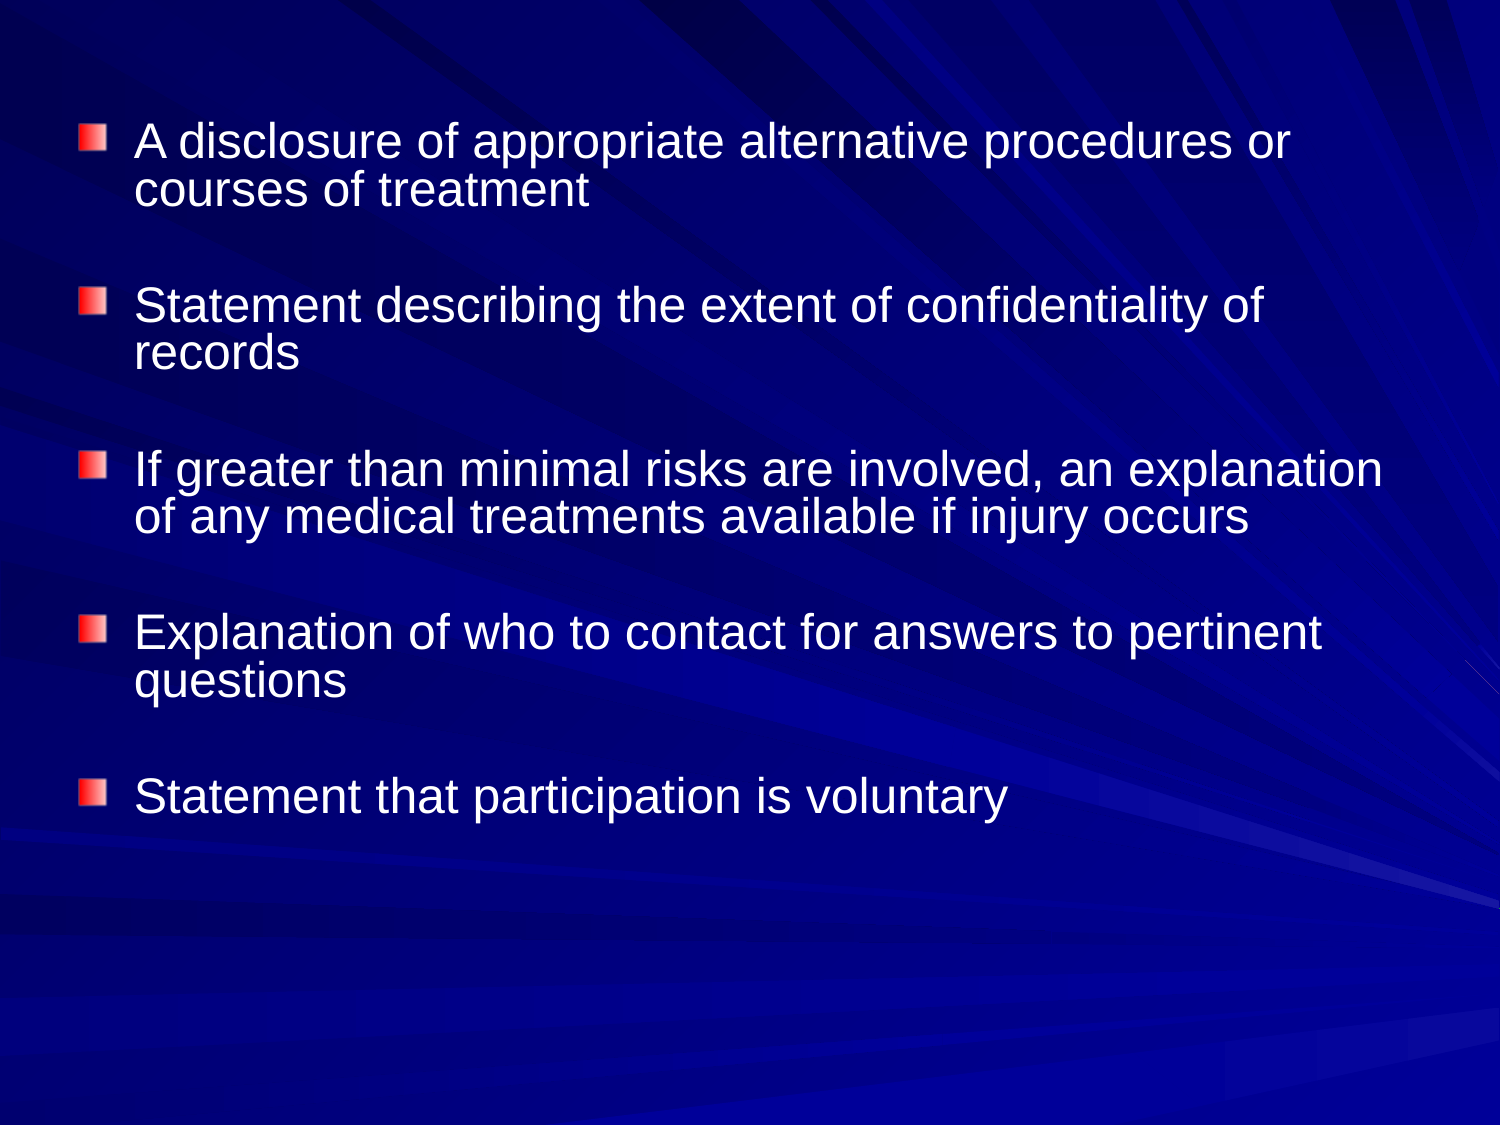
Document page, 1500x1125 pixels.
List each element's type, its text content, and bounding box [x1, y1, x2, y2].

picture [77, 777, 110, 809]
picture [77, 449, 110, 482]
picture [77, 613, 110, 646]
list A disclosure of appropriate alternative procedures or courses of treatment Statement describing the extent of confidentiality of records If greater than minimal risks are involved, an explanation of any medical treatments available if injury occurs Explanation of who to contact for answers to pertinent questions Statement that participation is voluntary [62, 112, 1413, 1013]
picture [77, 122, 110, 154]
picture [77, 285, 110, 318]
